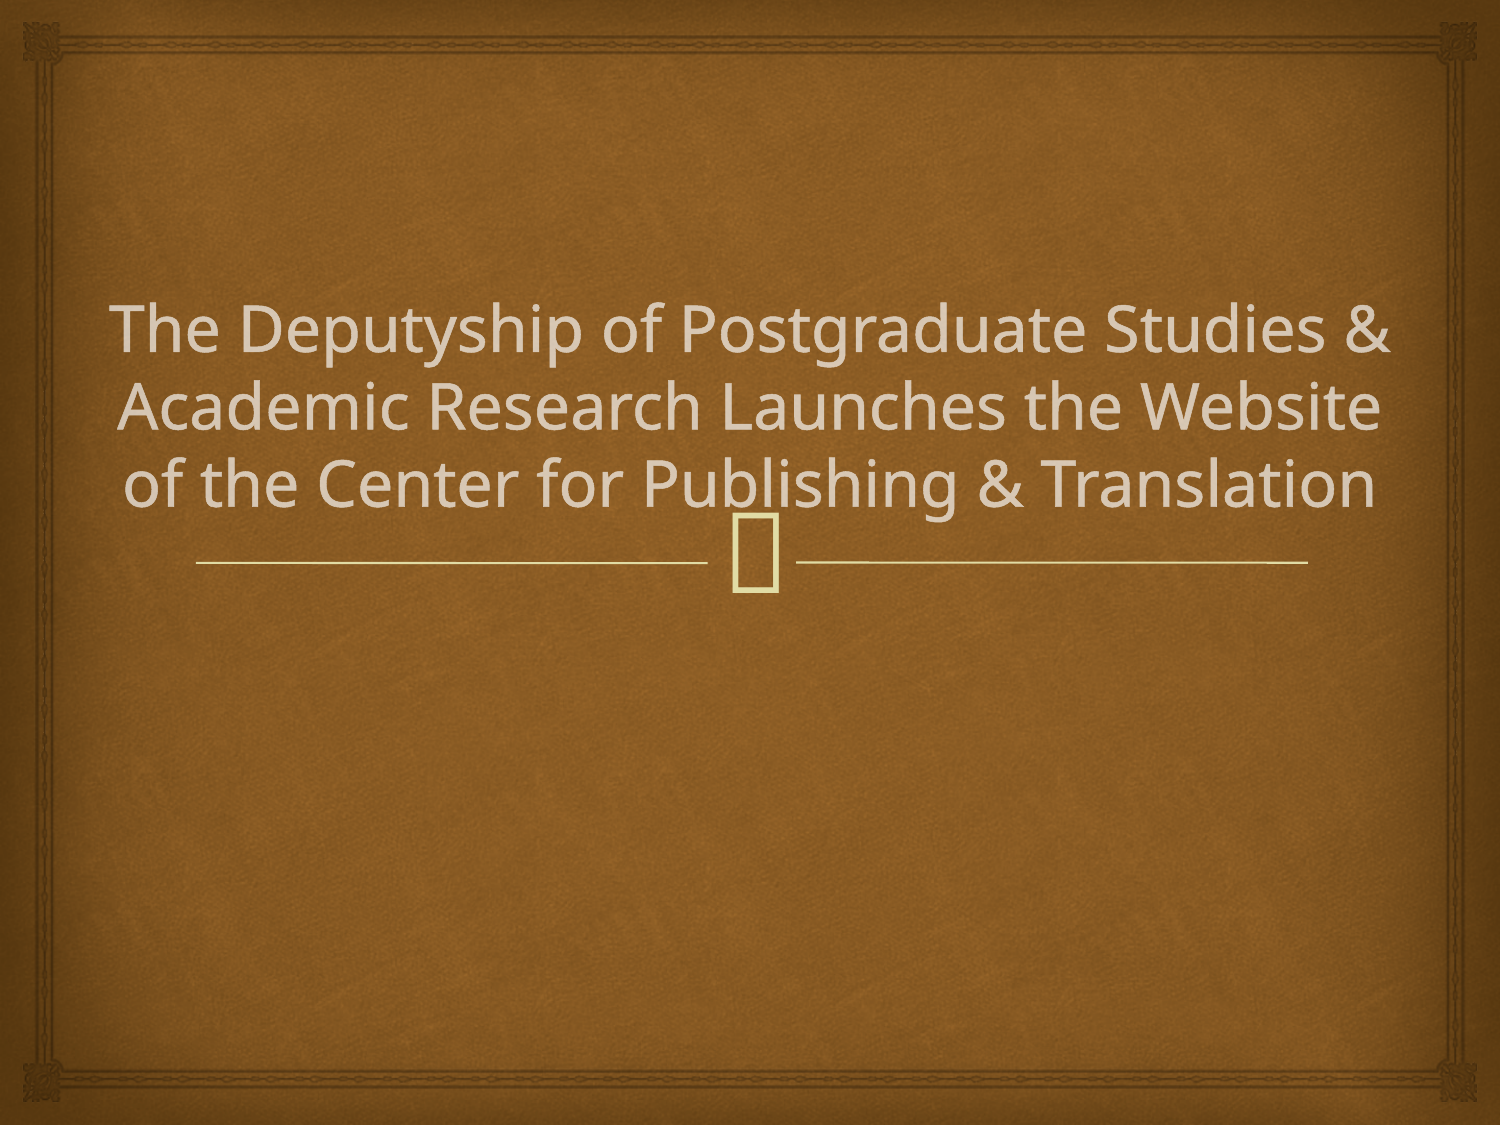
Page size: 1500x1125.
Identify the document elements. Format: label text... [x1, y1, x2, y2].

title The Deputyship of Postgraduate Studies & Academic Research Launches the Website of the Center for Publishing & Translation [76, 243, 1424, 528]
picture [0, 0, 1500, 1125]
